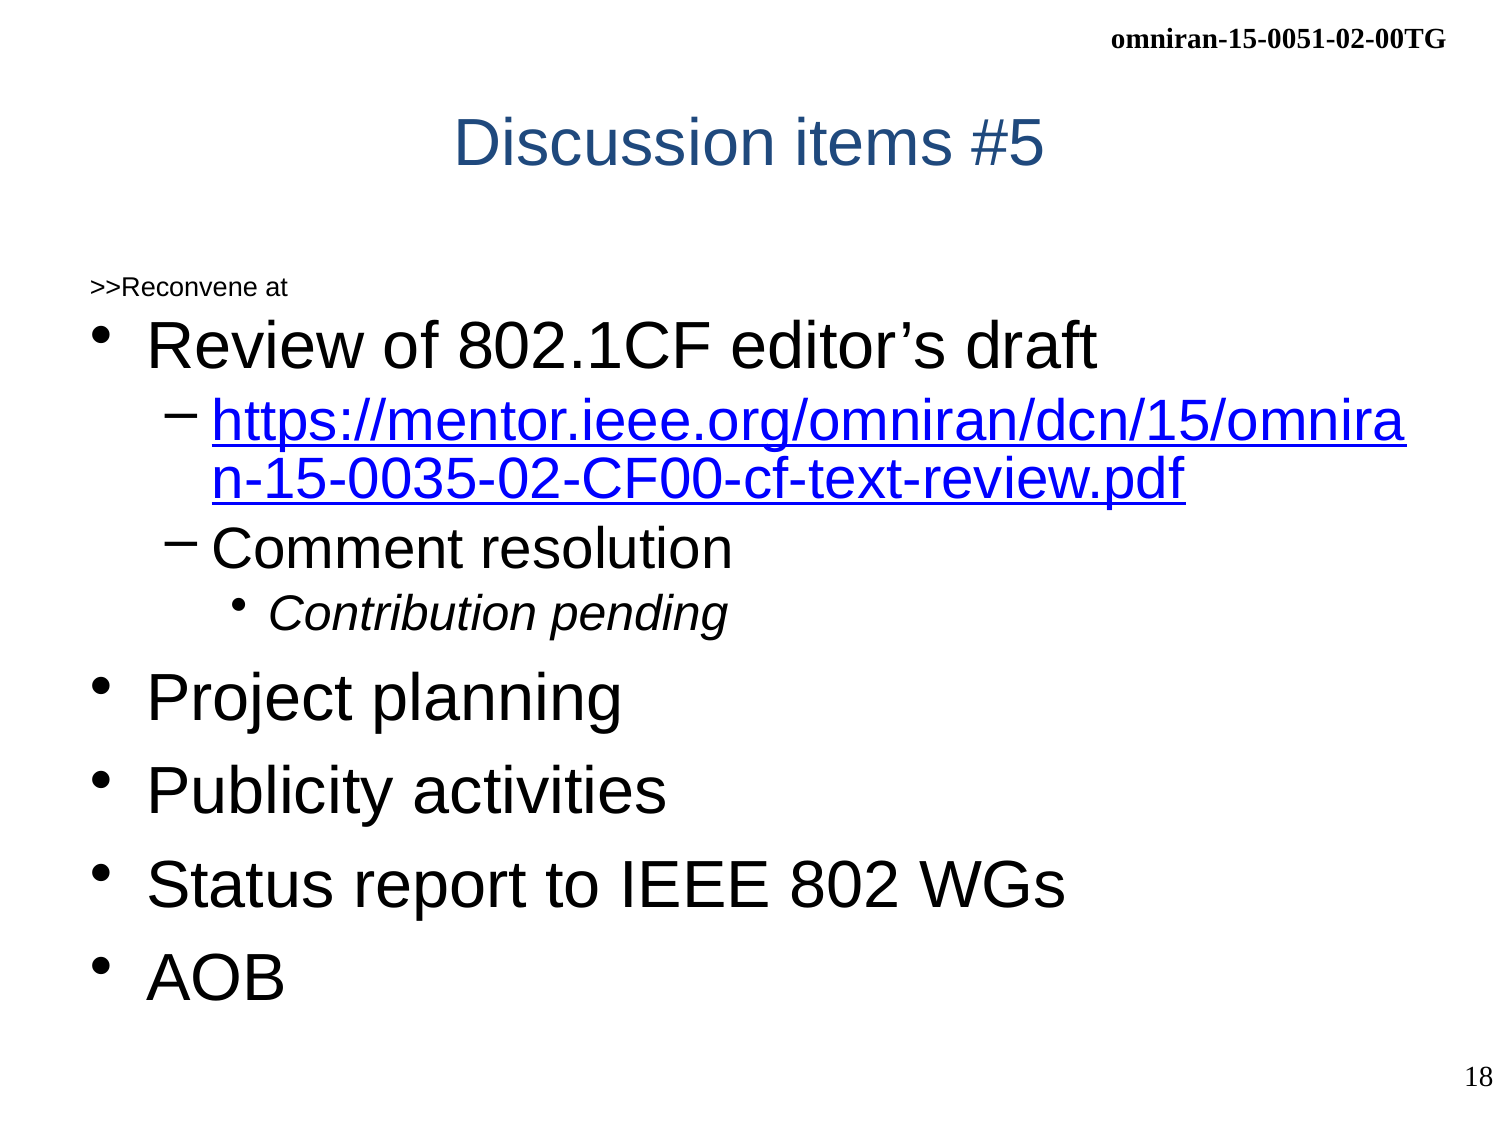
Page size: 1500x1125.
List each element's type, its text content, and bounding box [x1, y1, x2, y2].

list >>Reconvene at Review of 802.1CF editor’s draft https://mentor.ieee.org/omniran/dcn/15/omniran-15-0035-02-CF00-cf-text-review.pdf Comment resolution Contribution pending Project planning Publicity activities Status report to IEEE 802 WGs AOB [75, 262, 1425, 1005]
title Discussion items #5 [75, 45, 1425, 233]
